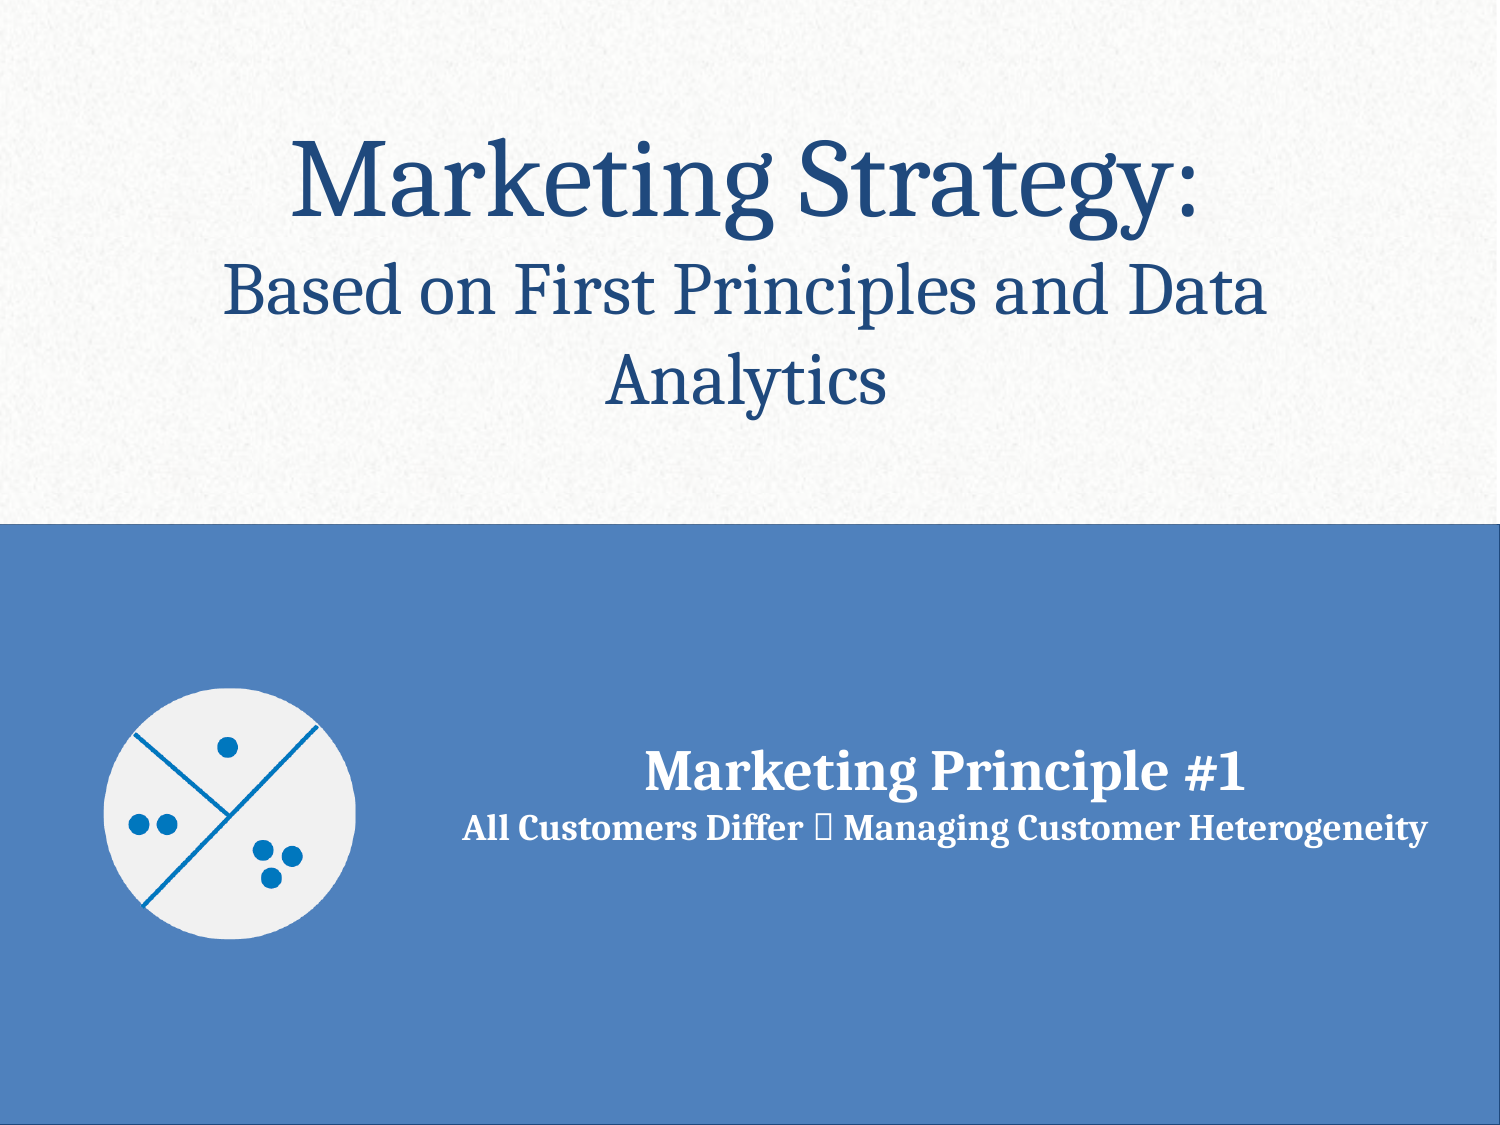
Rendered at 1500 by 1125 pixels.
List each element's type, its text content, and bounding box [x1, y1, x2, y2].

text_box Marketing Strategy: Based on First Principles and Data Analytics [131, 96, 1362, 427]
text_box Marketing Principle #1 All Customers Differ  Managing Customer Heterogeneity [398, 725, 1500, 900]
picture [66, 653, 392, 974]
text_box [0, 0, 1497, 525]
text_box [0, 524, 1500, 1125]
